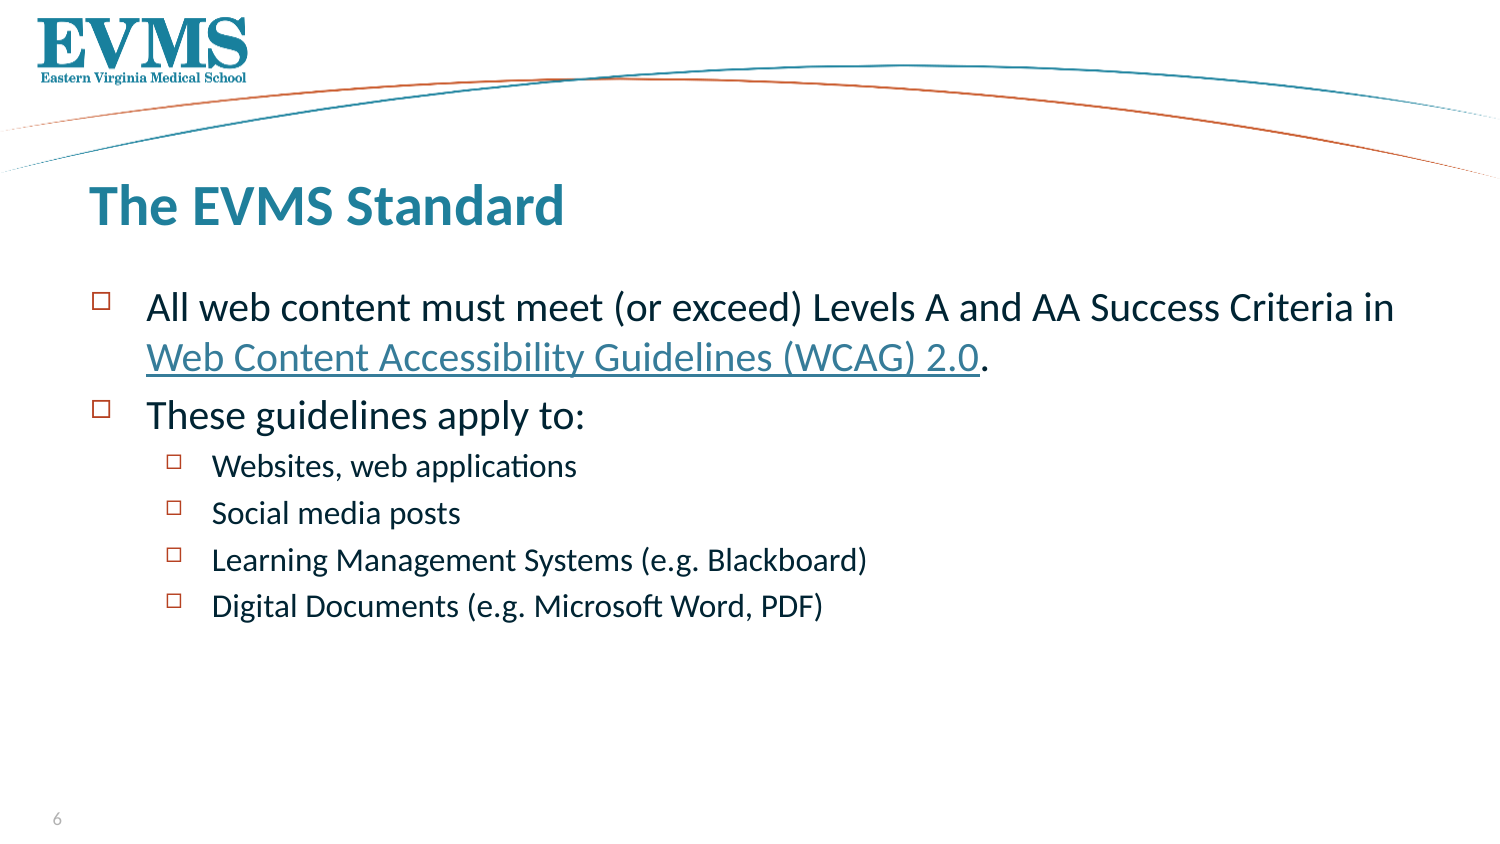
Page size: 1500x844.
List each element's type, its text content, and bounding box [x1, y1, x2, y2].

picture [0, 0, 1500, 180]
slide_number 6 [37, 796, 175, 840]
title The EVMS Standard [75, 159, 1500, 260]
list All web content must meet (or exceed) Levels A and AA Success Criteria in Web Content Accessibility Guidelines (WCAG) 2.0. These guidelines apply to: Websites, web applications Social media posts Learning Management Systems (e.g. Blackboard) Digital Documents (e.g. Microsoft Word, PDF) [75, 271, 1425, 685]
